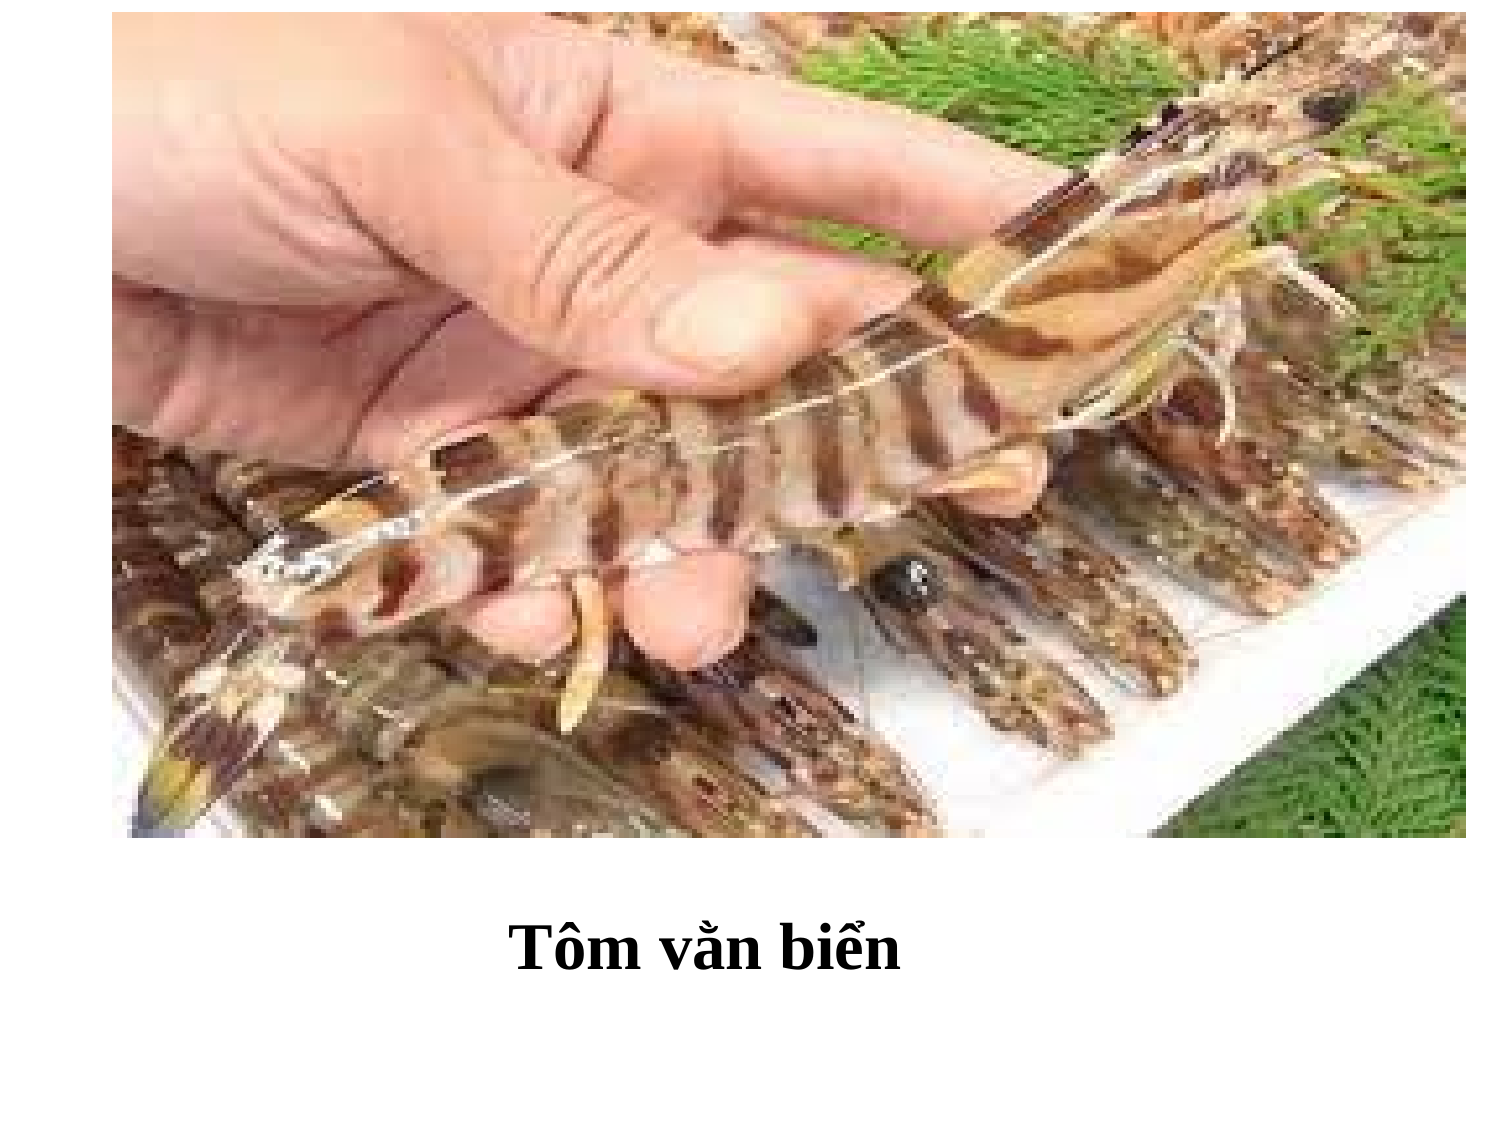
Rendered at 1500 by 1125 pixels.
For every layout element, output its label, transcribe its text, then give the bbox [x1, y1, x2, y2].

picture [112, 12, 1467, 838]
text_box Tôm vằn biển [494, 896, 945, 991]
